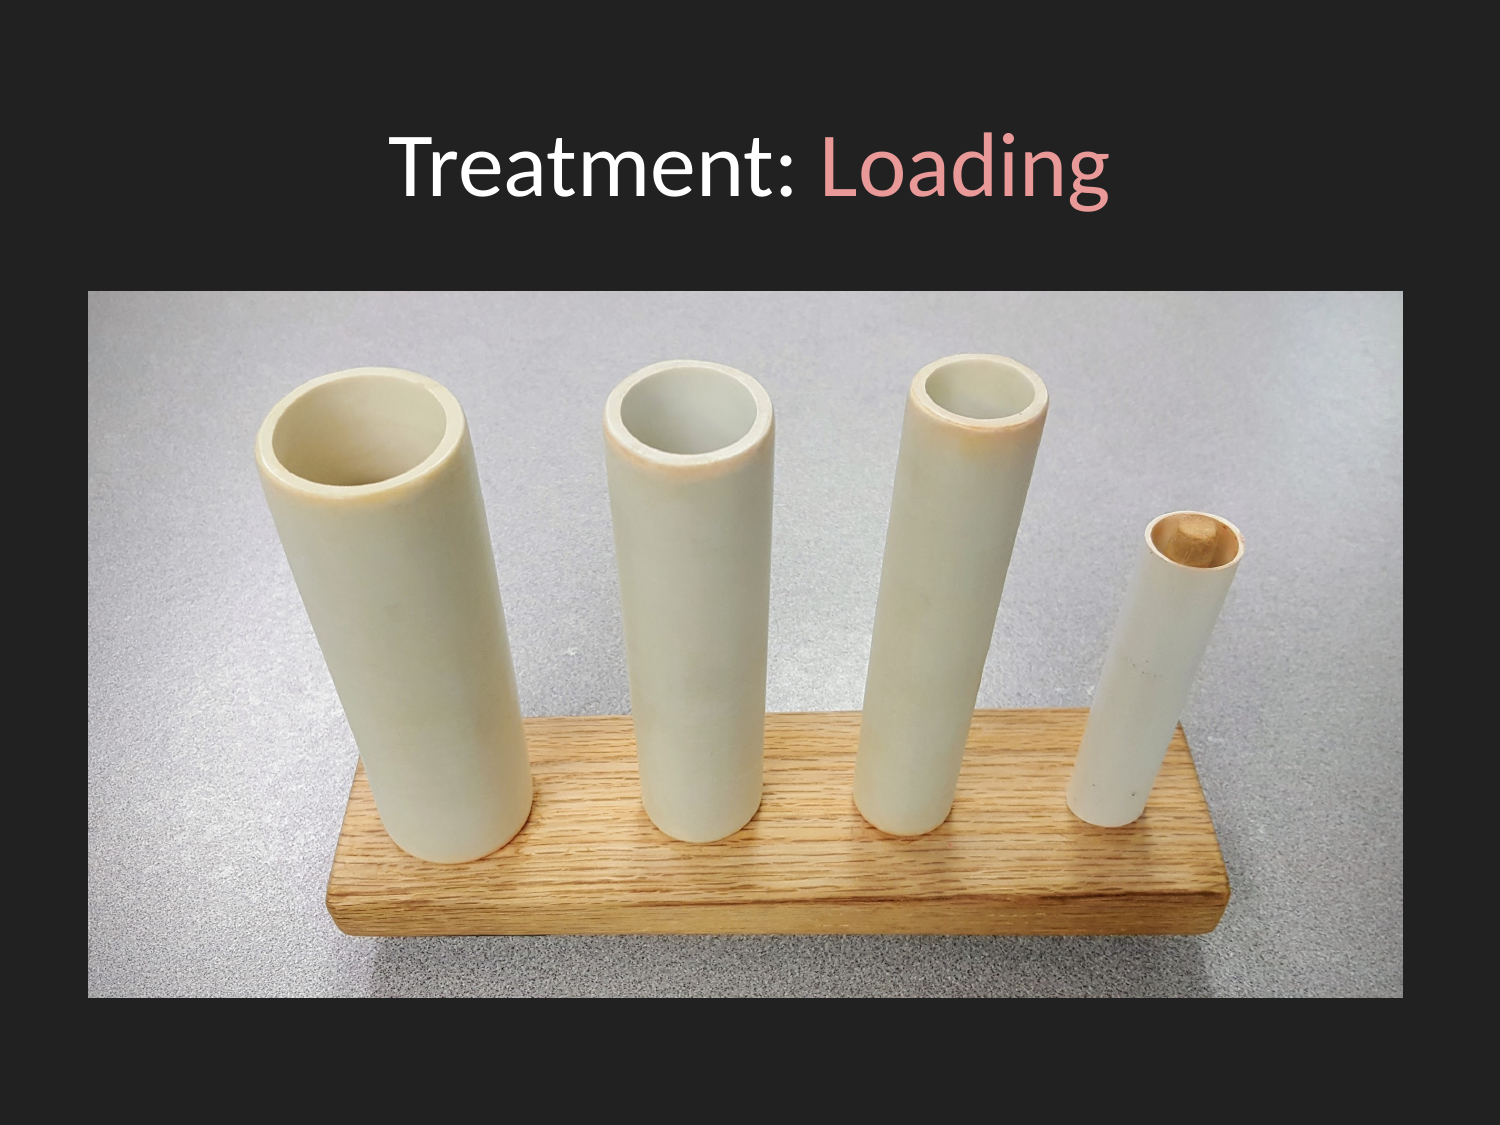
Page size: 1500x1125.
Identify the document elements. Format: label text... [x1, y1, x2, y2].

picture [88, 291, 1403, 998]
title Treatment: Loading [51, 97, 1449, 223]
